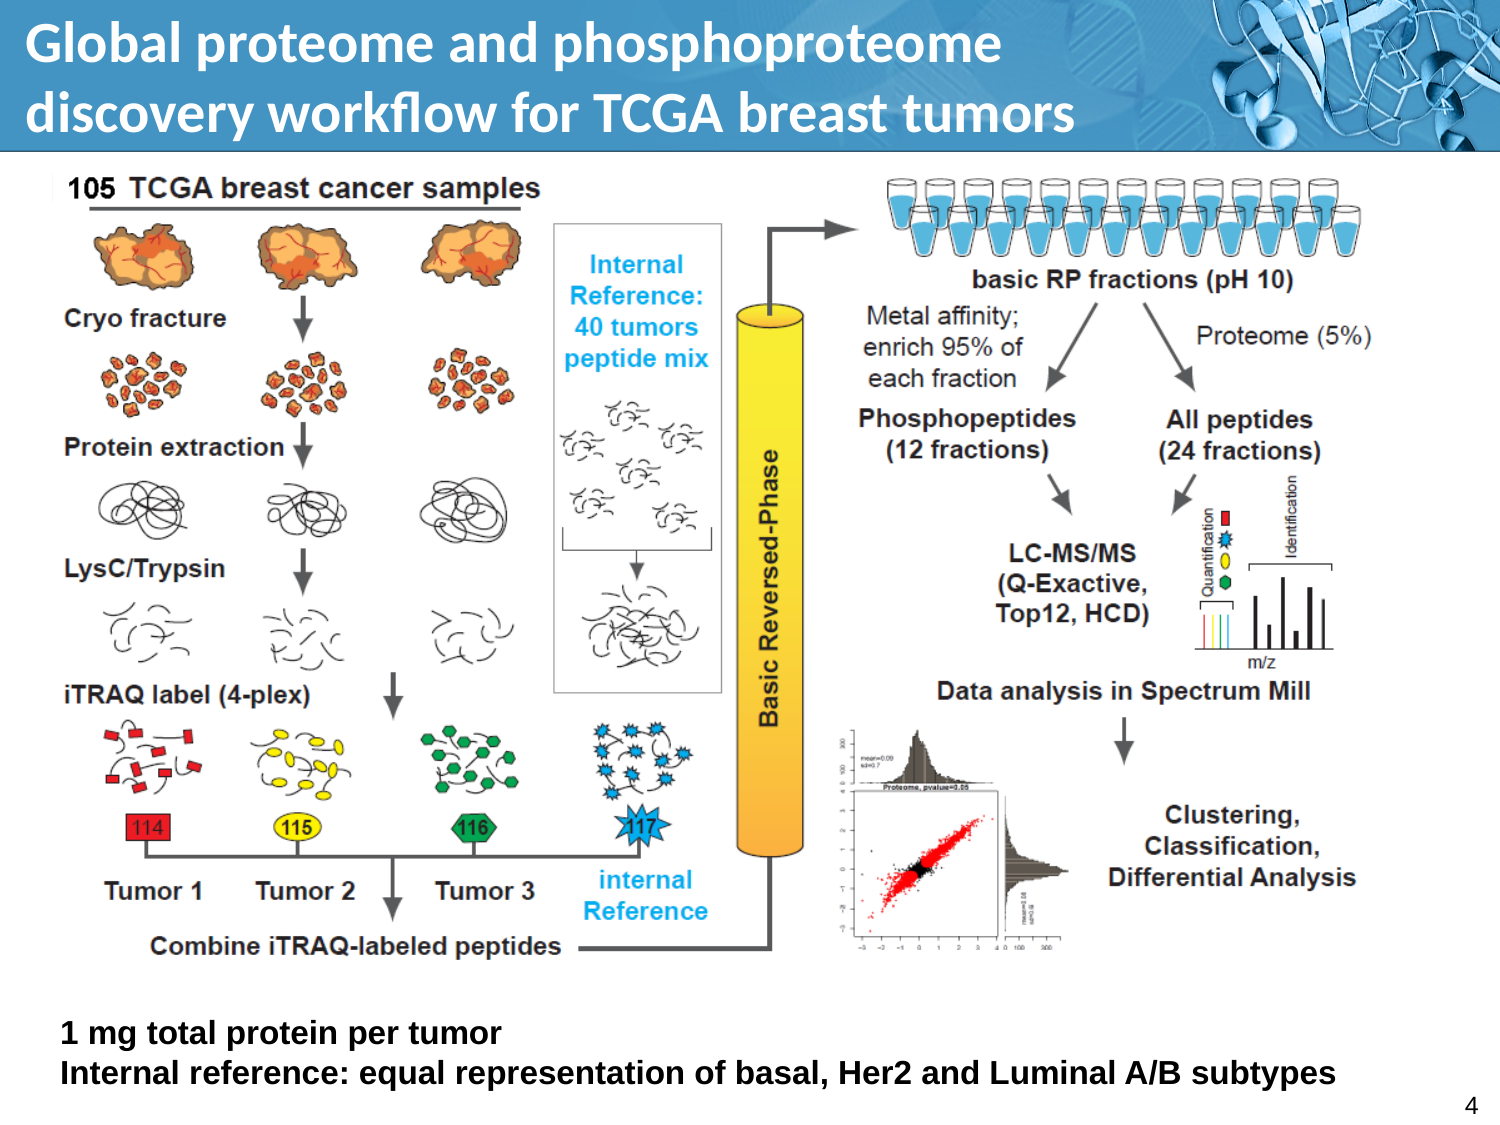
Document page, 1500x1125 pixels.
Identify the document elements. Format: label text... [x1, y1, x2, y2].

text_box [37, 162, 1426, 971]
slide_number 4 [1390, 1081, 1494, 1120]
picture [0, 0, 1500, 152]
text_box 1 mg total protein per tumor Internal reference: equal representation of basal, Her2 and Luminal A/B subtypes [45, 1003, 1354, 1099]
title Global proteome and phosphoproteome discovery workflow for TCGA breast tumors [10, 9, 1210, 140]
